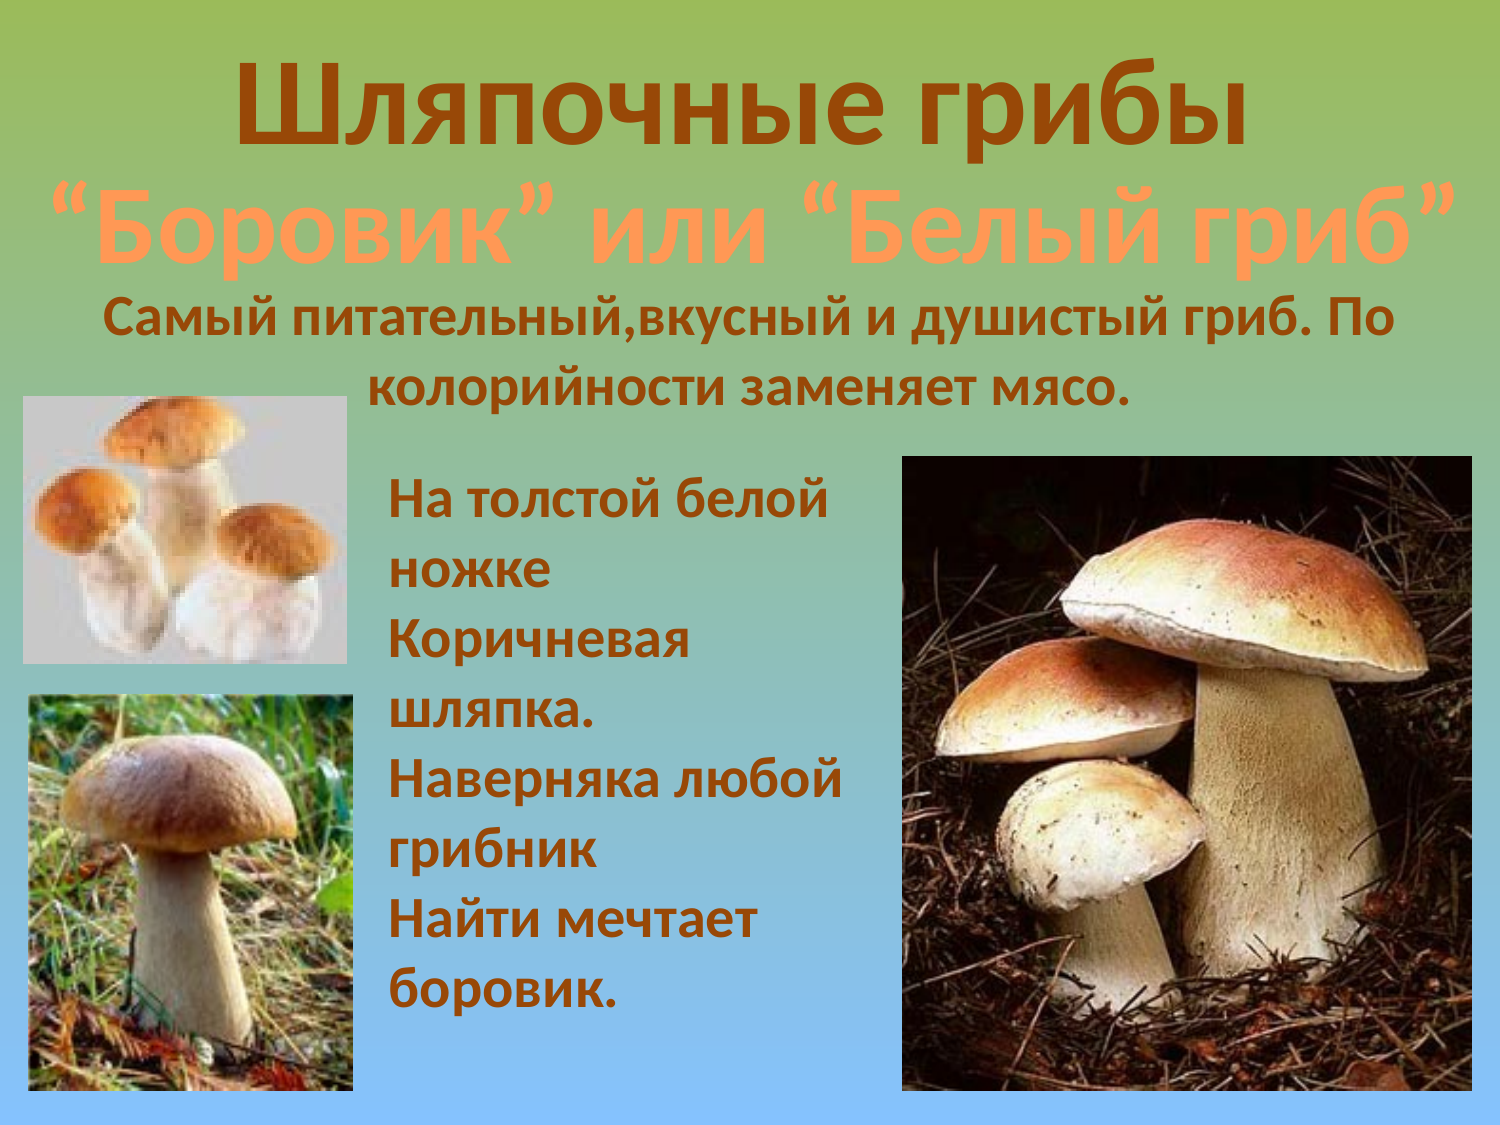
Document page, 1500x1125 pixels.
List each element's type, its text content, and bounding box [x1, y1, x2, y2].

picture [22, 396, 348, 664]
picture [28, 693, 353, 1091]
text_box Самый питательный,вкусный и душистый гриб. По колорийности заменяет мясо. [70, 269, 1430, 425]
picture [902, 456, 1472, 1091]
text_box На толстой белой ножке Коричневая шляпка. Наверняка любой грибник Найти мечтает боровик. [374, 451, 871, 1027]
text_box “Боровик” или “Белый гриб” [5, 143, 1478, 294]
text_box Шляпочные грибы [217, 11, 1268, 143]
